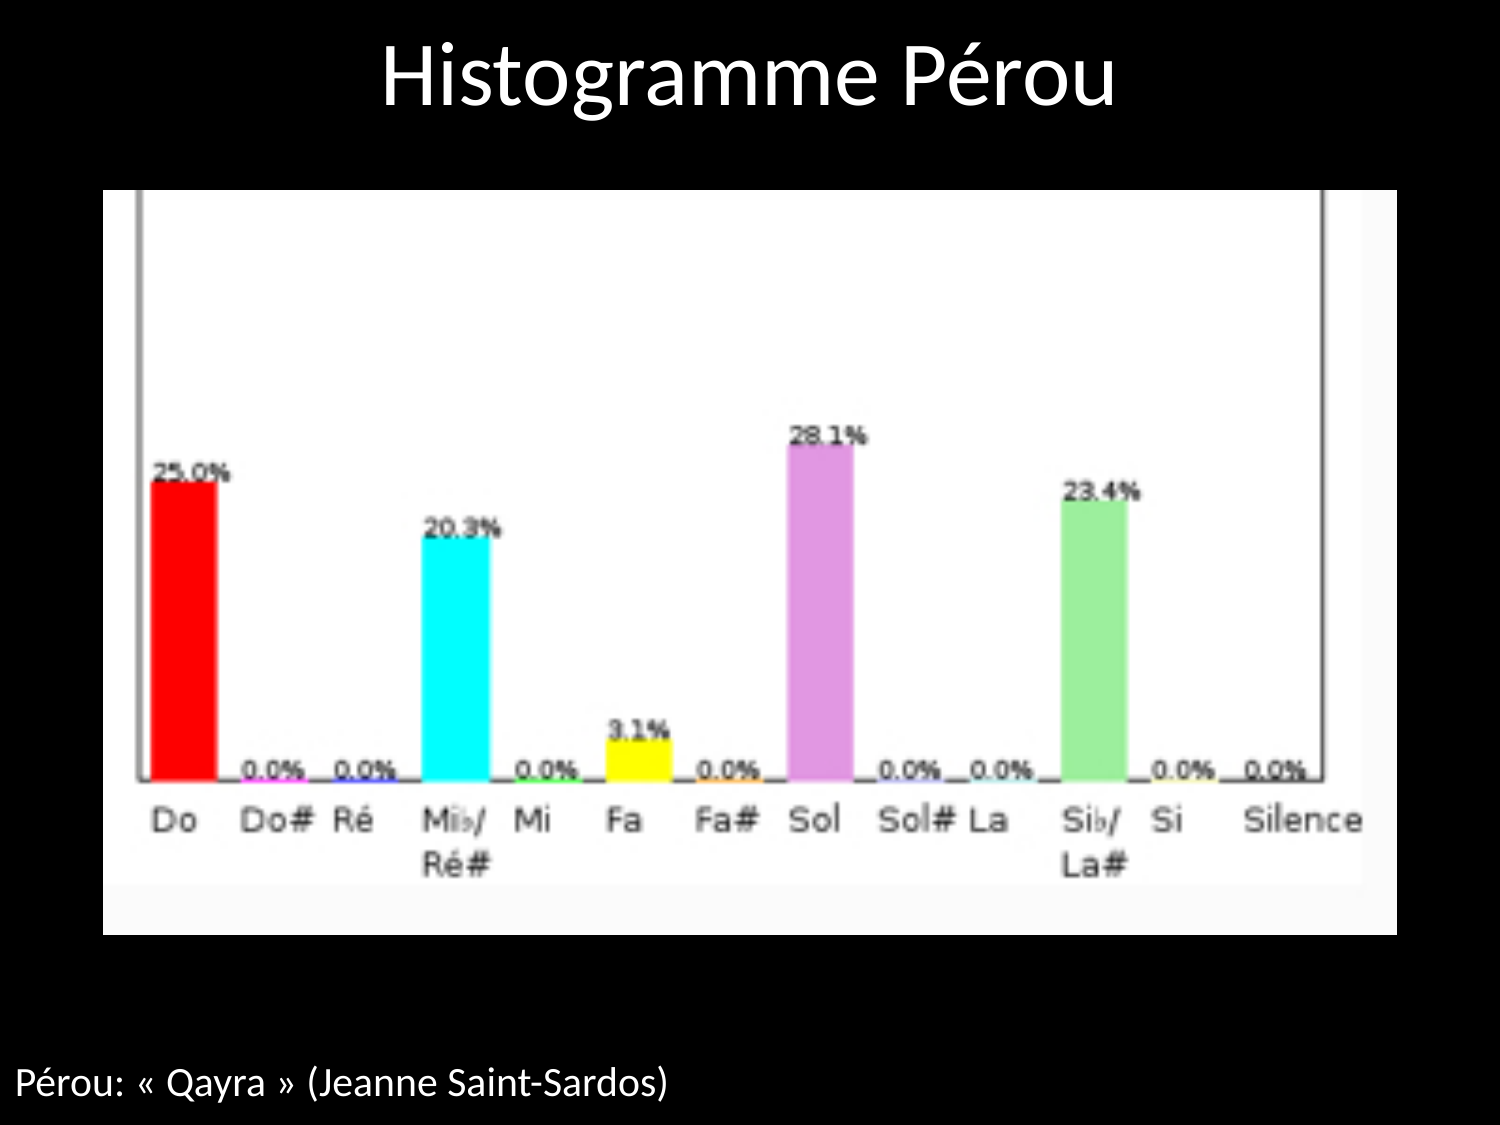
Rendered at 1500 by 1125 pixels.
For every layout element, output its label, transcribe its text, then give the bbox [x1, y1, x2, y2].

picture [102, 189, 1397, 935]
text_box Pérou: « Qayra » (Jeanne Saint-Sardos) [0, 1047, 1500, 1113]
title Histogramme Pérou [0, 0, 1500, 138]
